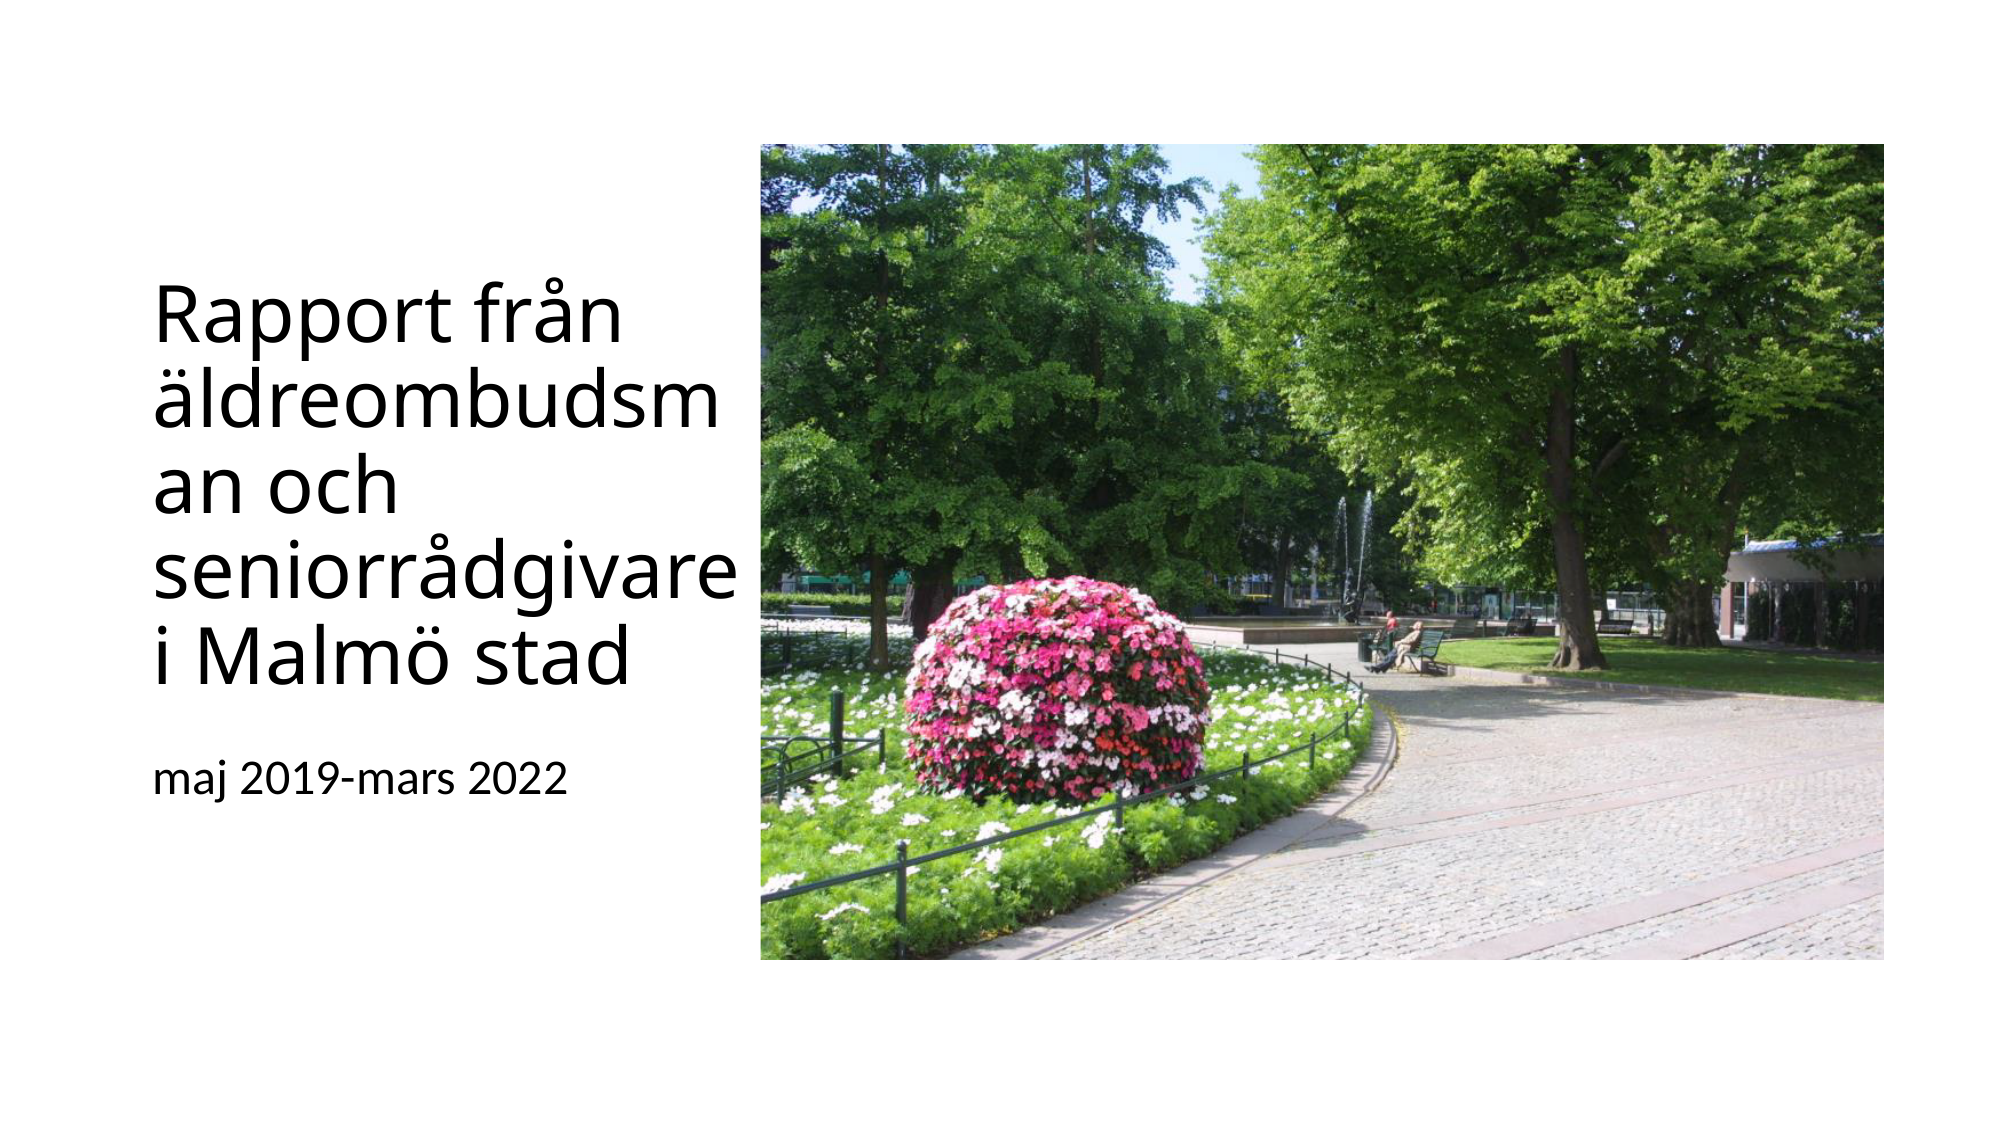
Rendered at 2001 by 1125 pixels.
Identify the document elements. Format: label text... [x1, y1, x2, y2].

picture [760, 144, 1884, 960]
title Rapport från äldreombudsman och seniorrådgivare i Malmö stad [138, 95, 757, 710]
subtitle maj 2019-mars 2022 [138, 743, 757, 1009]
